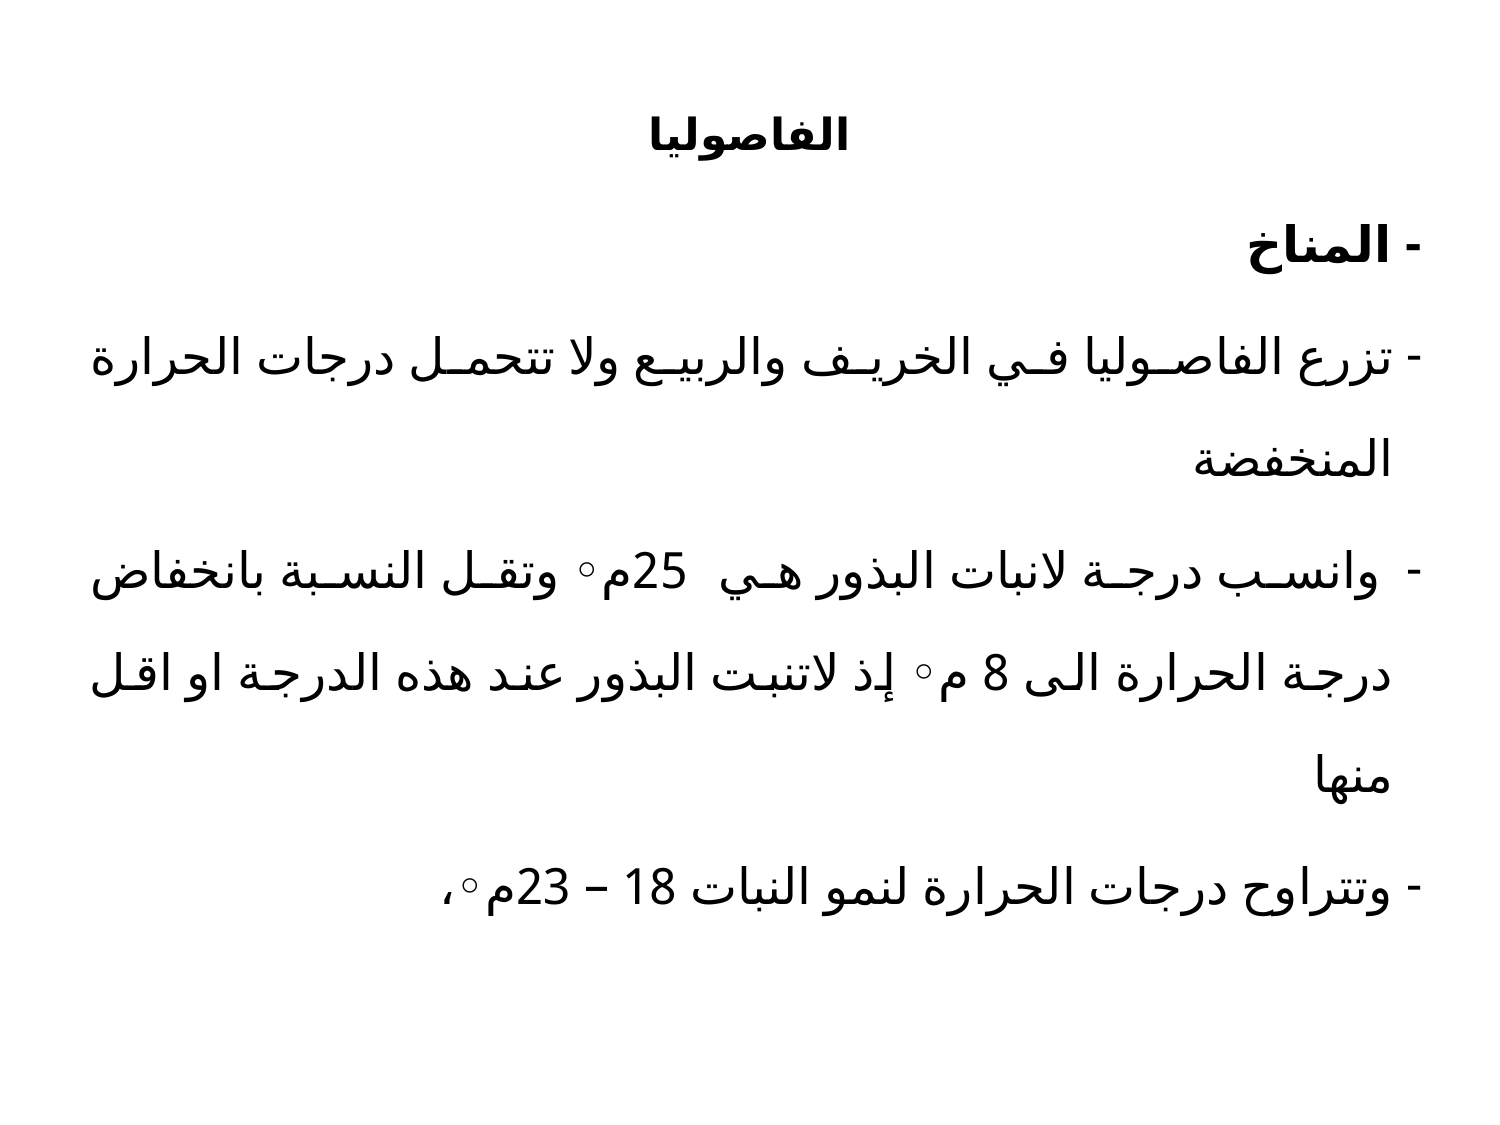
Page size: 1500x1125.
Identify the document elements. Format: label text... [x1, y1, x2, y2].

title الفاصوليا [75, 45, 1425, 174]
list - المناخ تزرع الفاصوليا في الخريف والربيع ولا تتحمل درجات الحرارة المنخفضة وانسب درجة لانبات البذور هي 25م◦ وتقل النسبة بانخفاض درجة الحرارة الى 8 م◦ إذ لاتنبت البذور عند هذه الدرجة او اقل منها وتتراوح درجات الحرارة لنمو النبات 18 – 23م◦، [75, 174, 1438, 1005]
